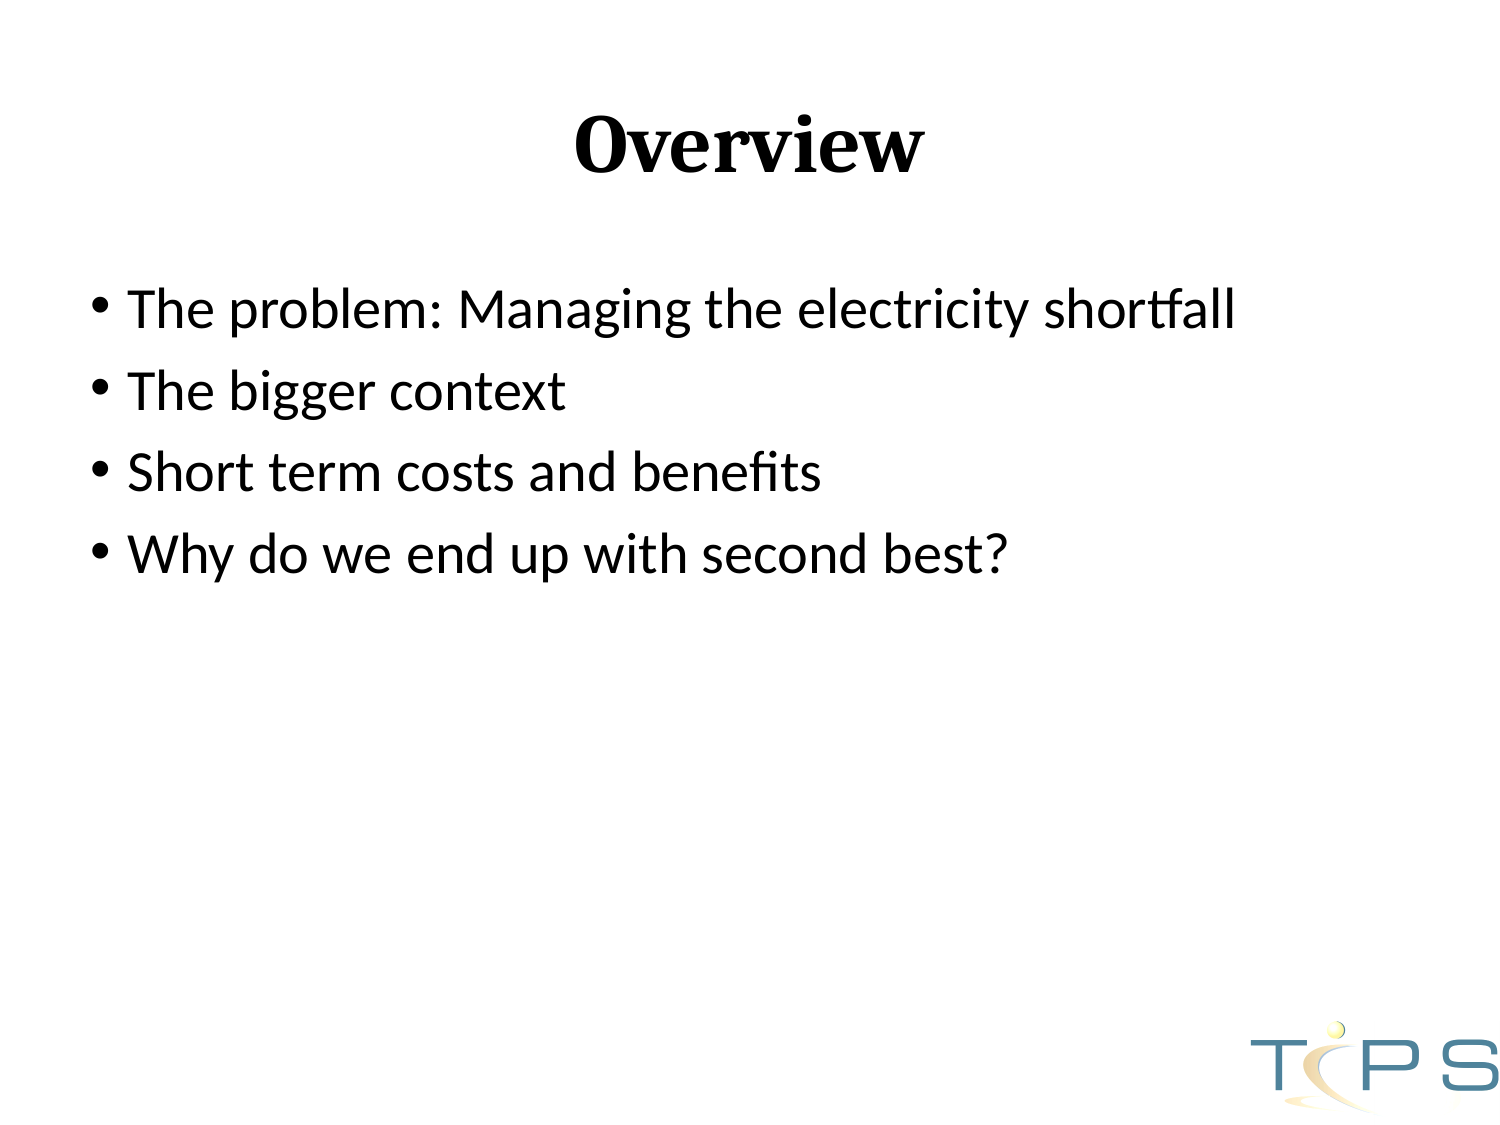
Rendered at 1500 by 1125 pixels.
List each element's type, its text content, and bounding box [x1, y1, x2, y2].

list The problem: Managing the electricity shortfall The bigger context Short term costs and benefits Why do we end up with second best? [75, 262, 1425, 1005]
title Overview [75, 45, 1425, 233]
